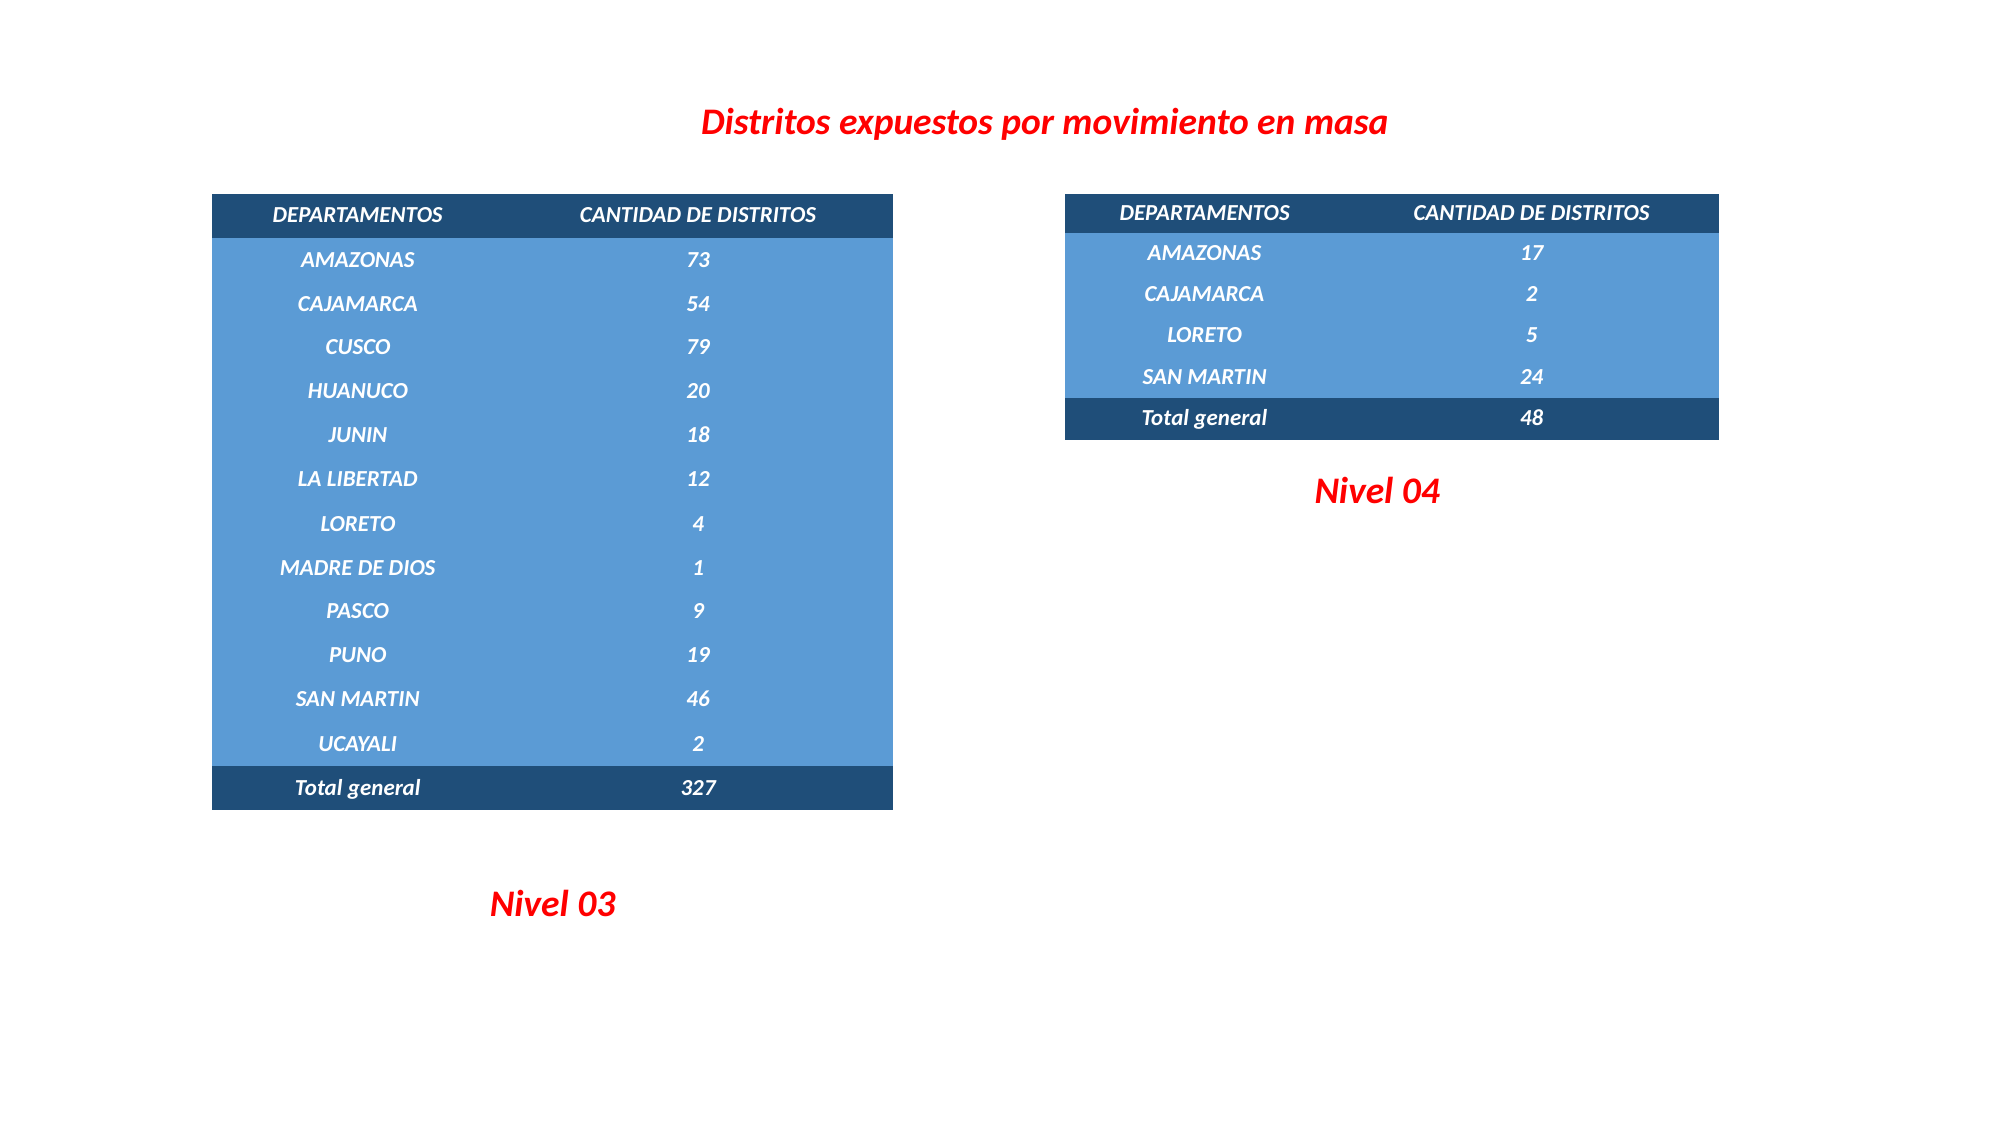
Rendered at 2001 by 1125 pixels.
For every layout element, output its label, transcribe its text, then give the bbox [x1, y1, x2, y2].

table_cell 327 [503, 766, 893, 810]
table_cell SAN MARTIN [212, 678, 503, 722]
table_header DEPARTAMENTOS [212, 194, 503, 238]
table_cell SAN MARTIN [1065, 357, 1344, 398]
table_cell 2 [503, 722, 893, 766]
table_cell 9 [503, 590, 893, 634]
table_cell PASCO [212, 590, 503, 634]
table_header DEPARTAMENTOS [1065, 194, 1344, 233]
table_cell 5 [1344, 316, 1719, 357]
table_cell 1 [503, 546, 893, 590]
table_cell 18 [503, 414, 893, 458]
table_cell LORETO [212, 502, 503, 546]
table_cell AMAZONAS [1065, 233, 1344, 274]
table_cell PUNO [212, 634, 503, 678]
table_cell 46 [503, 678, 893, 722]
text_box Nivel 03 [472, 871, 634, 932]
table_cell 79 [503, 326, 893, 370]
table_cell HUANUCO [212, 370, 503, 414]
table_cell 12 [503, 458, 893, 502]
table_cell JUNIN [212, 414, 503, 458]
table_cell 24 [1344, 357, 1719, 398]
table_cell MADRE DE DIOS [212, 546, 503, 590]
table_cell AMAZONAS [212, 238, 503, 282]
table_cell 17 [1344, 233, 1719, 274]
table_cell 20 [503, 370, 893, 414]
table_cell CAJAMARCA [1065, 274, 1344, 316]
table_header CANTIDAD DE DISTRITOS [503, 194, 893, 238]
table_header CANTIDAD DE DISTRITOS [1344, 194, 1719, 233]
table_cell CUSCO [212, 326, 503, 370]
table_cell UCAYALI [212, 722, 503, 766]
table_cell CAJAMARCA [212, 282, 503, 326]
text_box Distritos expuestos por movimiento en masa [686, 89, 1405, 150]
table_cell 48 [1344, 398, 1719, 440]
table_cell 73 [503, 238, 893, 282]
table_cell 19 [503, 634, 893, 678]
table_cell 2 [1344, 274, 1719, 316]
table_cell Total general [212, 766, 503, 810]
table_cell 4 [503, 502, 893, 546]
table_cell LORETO [1065, 316, 1344, 357]
table_cell 54 [503, 282, 893, 326]
table_cell Total general [1065, 398, 1344, 440]
table_cell LA LIBERTAD [212, 458, 503, 502]
text_box Nivel 04 [1292, 459, 1463, 519]
